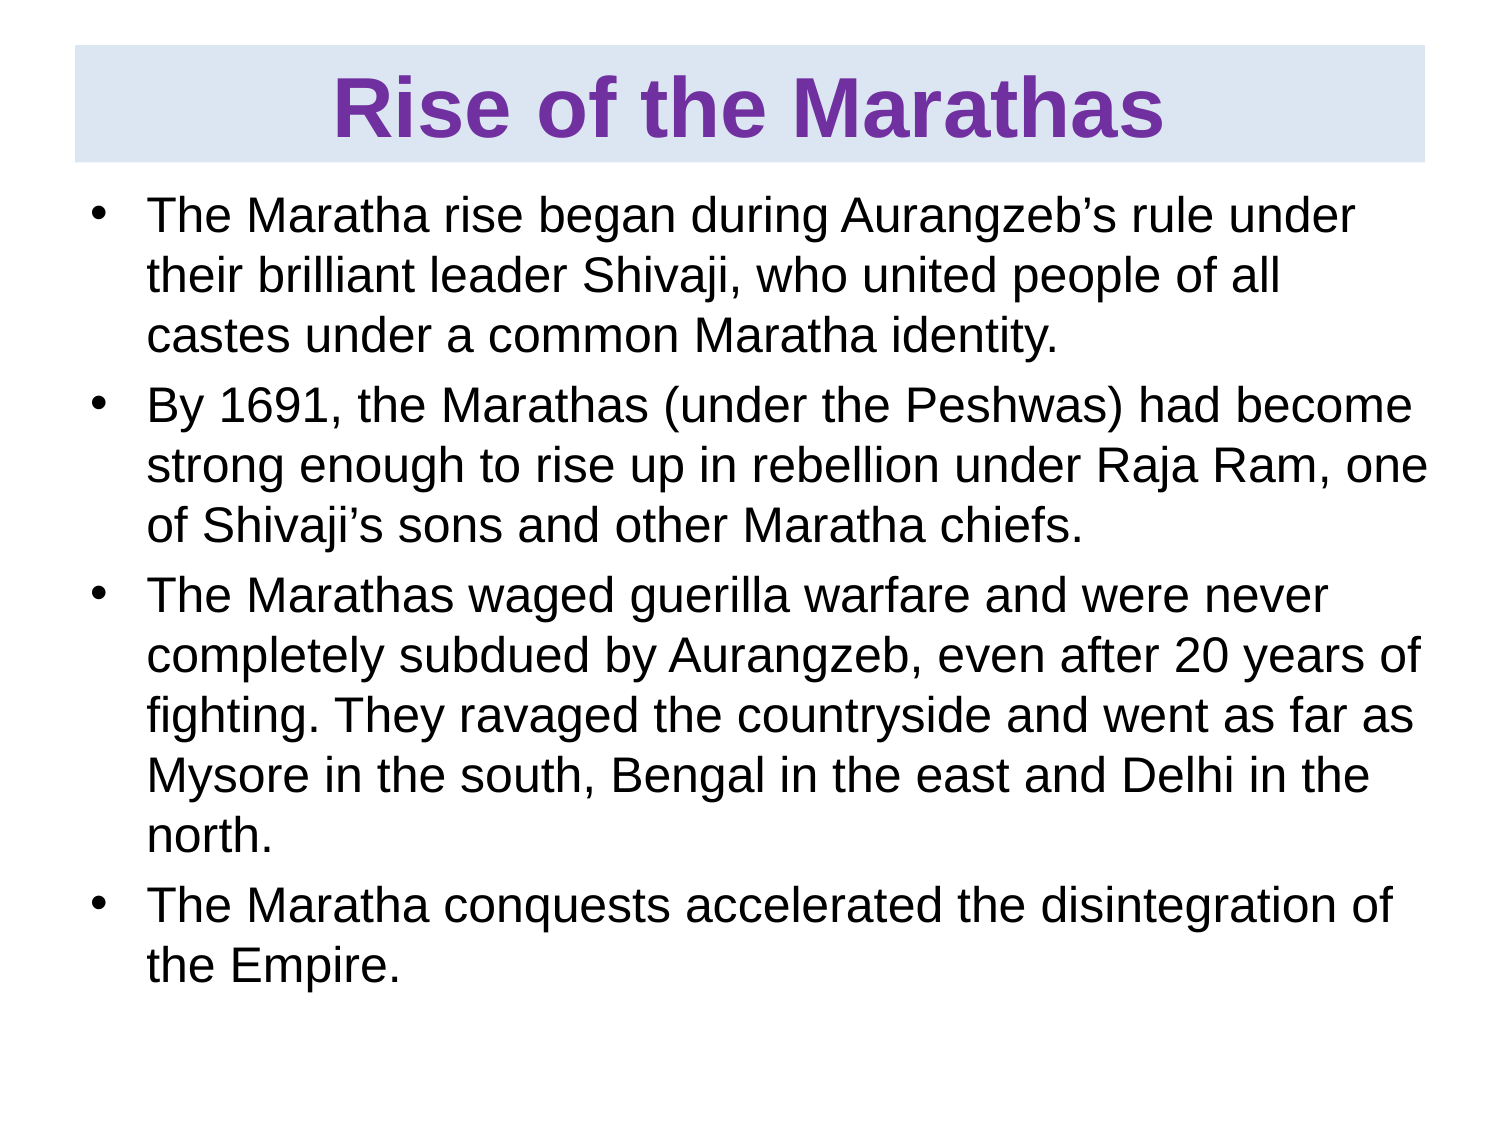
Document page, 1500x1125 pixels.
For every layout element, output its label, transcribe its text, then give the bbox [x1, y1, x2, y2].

list The Maratha rise began during Aurangzeb’s rule under their brilliant leader Shivaji, who united people of all castes under a common Maratha identity. By 1691, the Marathas (under the Peshwas) had become strong enough to rise up in rebellion under Raja Ram, one of Shivaji’s sons and other Maratha chiefs. The Marathas waged guerilla warfare and were never completely subdued by Aurangzeb, even after 20 years of fighting. They ravaged the countryside and went as far as Mysore in the south, Bengal in the east and Delhi in the north. The Maratha conquests accelerated the disintegration of the Empire. [75, 174, 1450, 1013]
title Rise of the Marathas [75, 45, 1425, 163]
